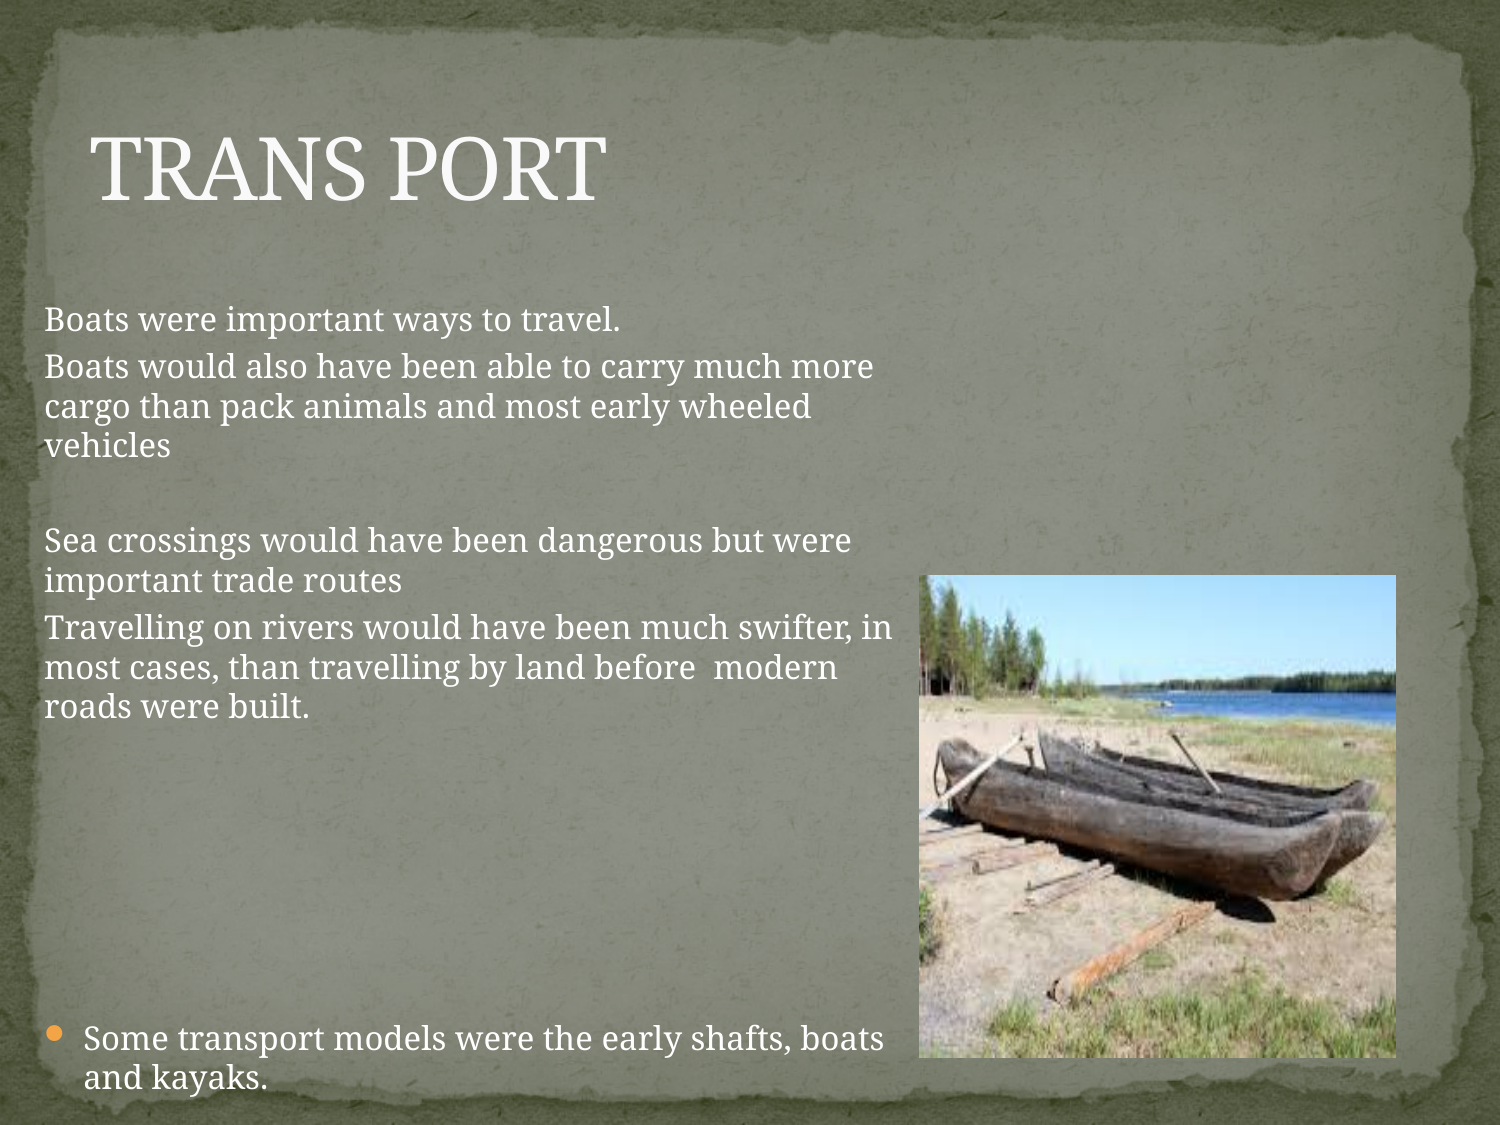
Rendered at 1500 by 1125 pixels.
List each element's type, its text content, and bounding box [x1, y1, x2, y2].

picture [919, 575, 1396, 1058]
list Boats were important ways to travel. Boats would also have been able to carry much more cargo than pack animals and most early wheeled vehicles Sea crossings would have been dangerous but were important trade routes Travelling on rivers would have been much swifter, in most cases, than travelling by land before modern roads were built. Some transport models were the early shafts, boats and kayaks. [29, 243, 920, 1106]
title TRANS PORT [74, 24, 1425, 225]
